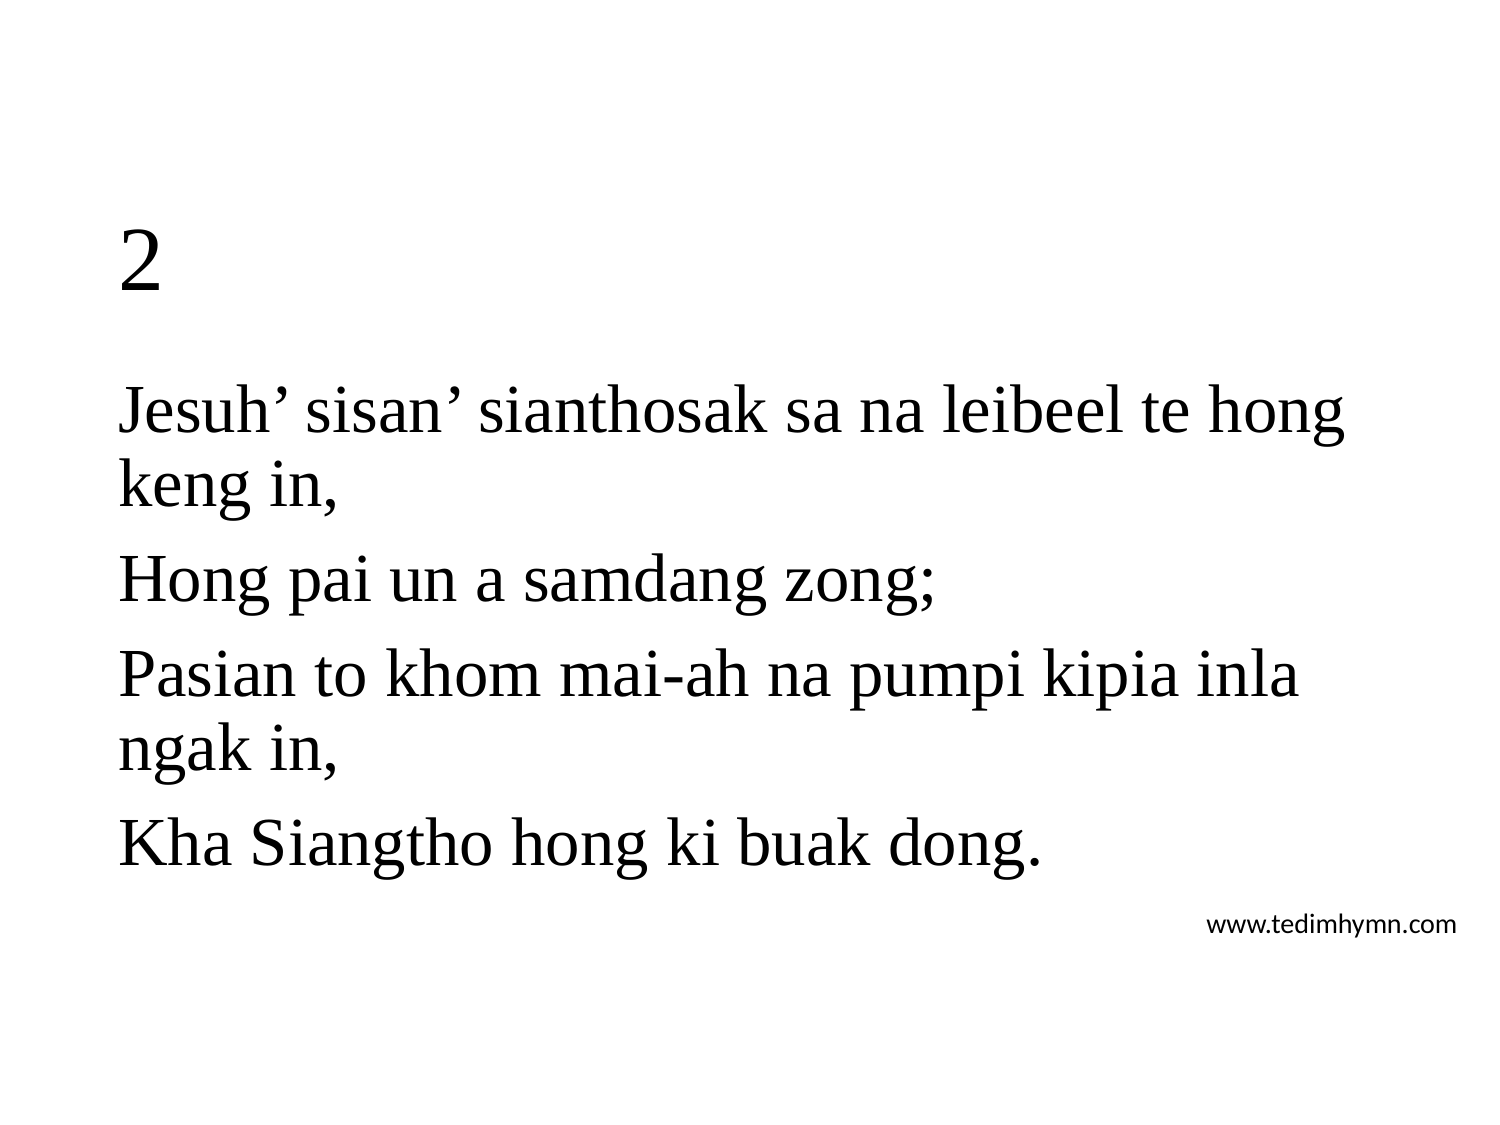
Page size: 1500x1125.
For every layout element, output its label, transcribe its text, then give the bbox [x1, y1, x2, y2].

list Jesuh’ sisan’ sianthosak sa na leibeel te hong keng in, Hong pai un a samdang zong; Pasian to khom mai-ah na pumpi kipia inla ngak in, Kha Siangtho hong ki buak dong. [103, 365, 1397, 901]
text_box www.tedimhymn.com [1191, 897, 1500, 947]
title 2 [103, 200, 1397, 322]
